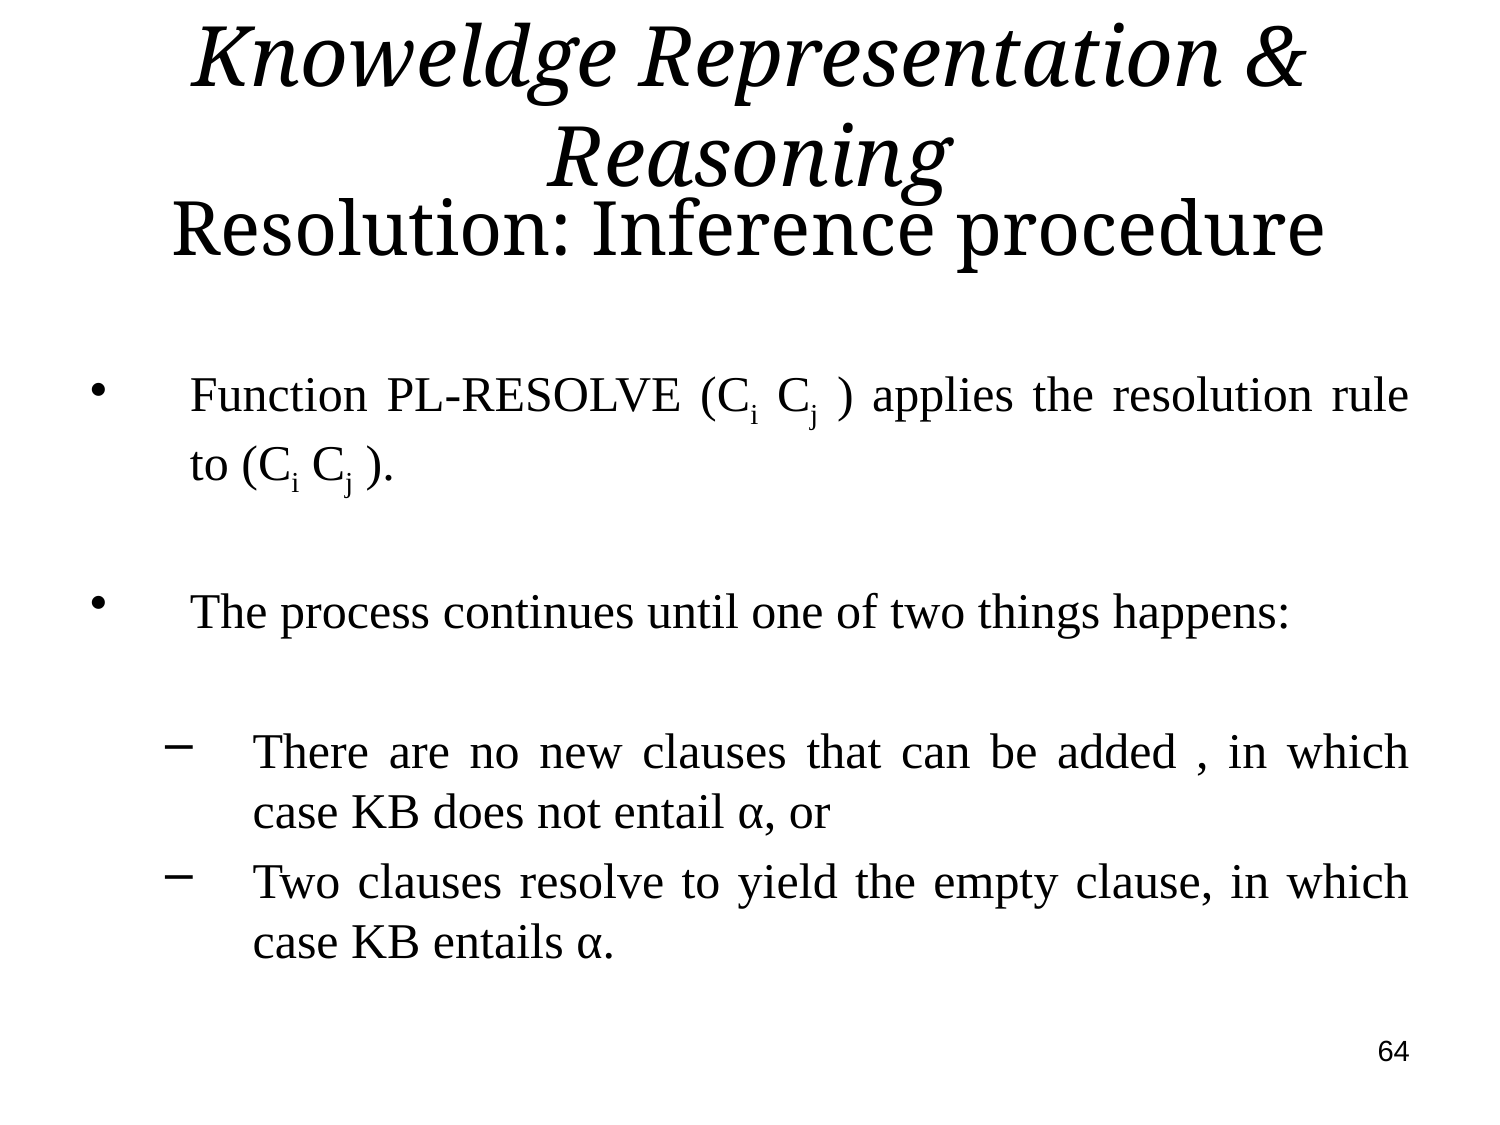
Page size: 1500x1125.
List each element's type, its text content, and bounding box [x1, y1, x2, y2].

list Resolution: Inference procedure Function PL-RESOLVE (Ci Cj ) applies the resolution rule to (Ci Cj ). The process continues until one of two things happens: There are no new clauses that can be added , in which case KB does not entail α, or Two clauses resolve to yield the empty clause, in which case KB entails α. [74, 172, 1426, 1006]
title Knoweldge Representation & Reasoning [74, 44, 1426, 162]
slide_number 64 [1074, 1024, 1426, 1103]
